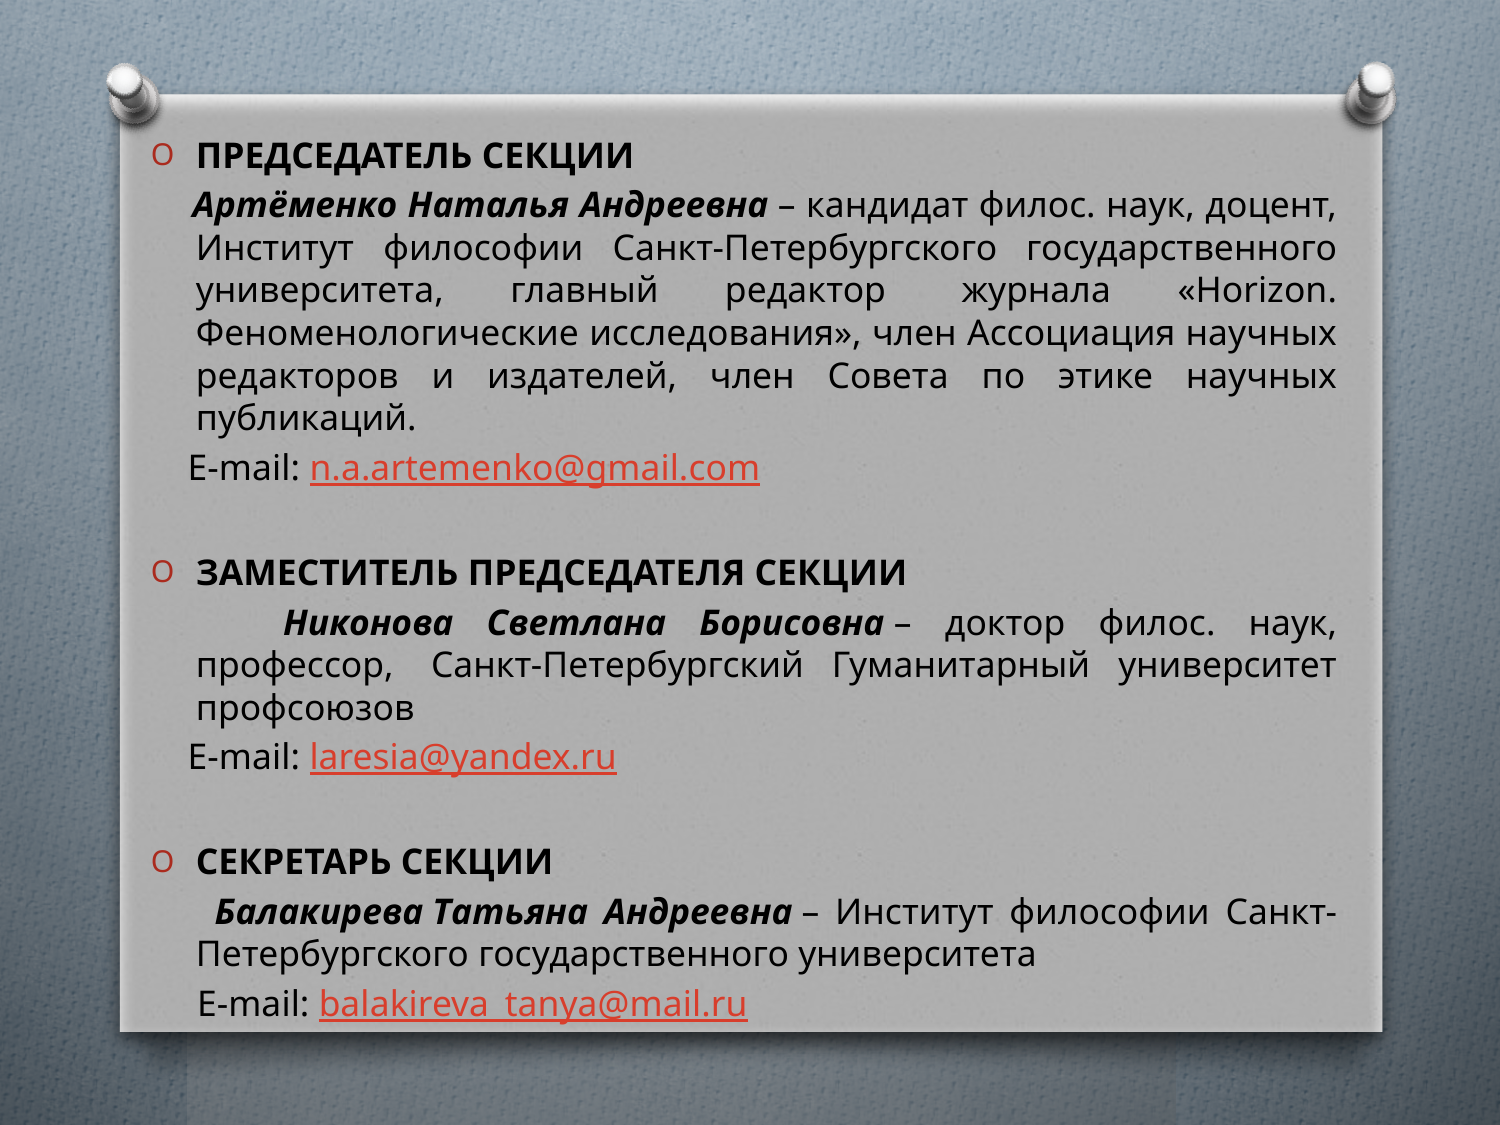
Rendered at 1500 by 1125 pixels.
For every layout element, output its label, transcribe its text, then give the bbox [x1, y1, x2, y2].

list ПРЕДСЕДАТЕЛЬ СЕКЦИИ Артёменко Наталья Андреевна – кандидат филос. наук, доцент, Институт философии Санкт-Петербургского государственного университета, главный редактор журнала «Horizon. Феноменологические исследования», член Ассоциация научных редакторов и издателей, член Совета по этике научных публикаций. Е-mail: n.a.artemenko@gmail.com ЗАМЕСТИТЕЛЬ ПРЕДСЕДАТЕЛЯ СЕКЦИИ Никонова Светлана Борисовна – доктор филос. наук, профессор, Санкт-Петербургский Гуманитарный университет профсоюзов Е-mail: laresia@yandex.ru СЕКРЕТАРЬ СЕКЦИИ Балакирева Татьяна Андреевна – Институт философии Санкт-Петербургского государственного университета Е-mail: balakireva_tanya@mail.ru [135, 125, 1353, 1012]
picture [75, 29, 198, 142]
picture [1317, 35, 1439, 156]
